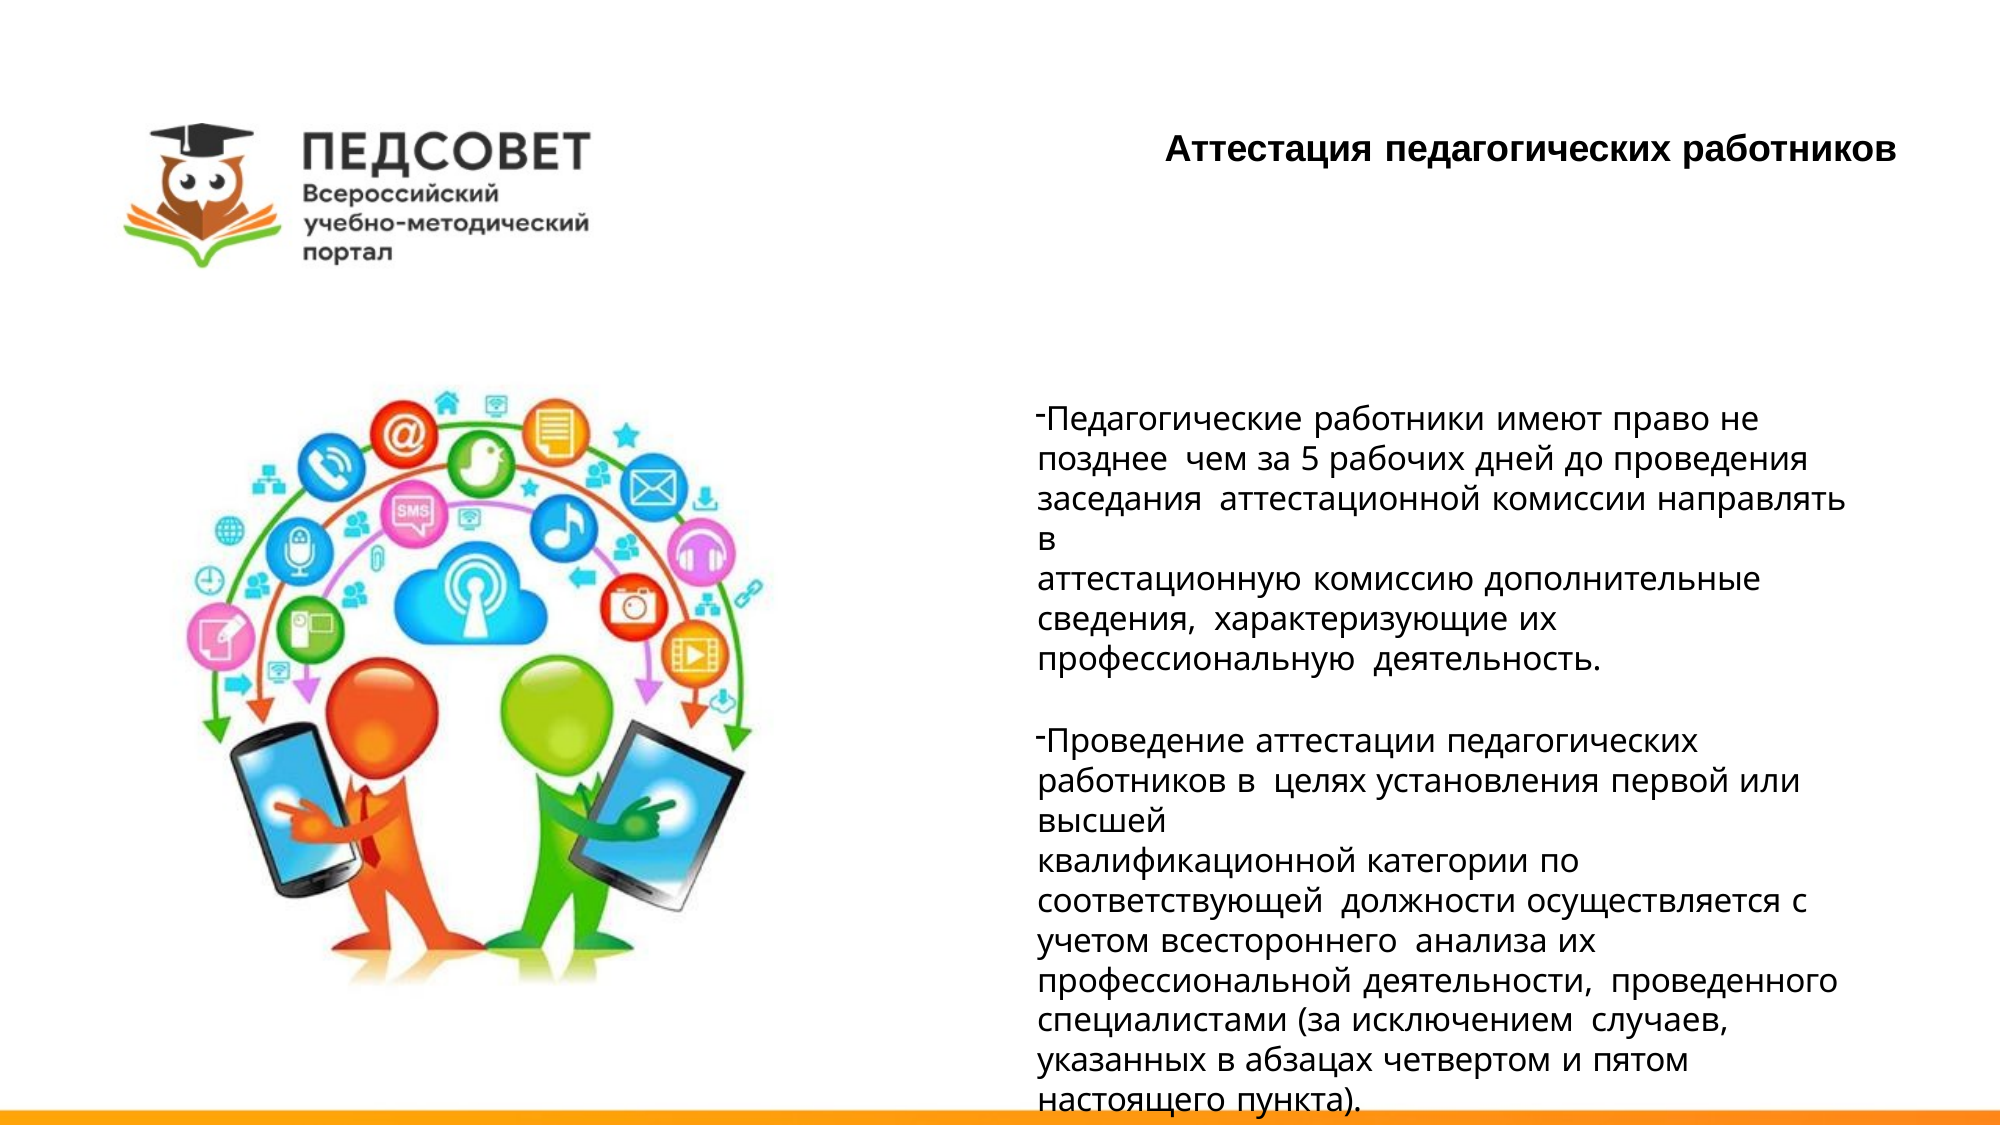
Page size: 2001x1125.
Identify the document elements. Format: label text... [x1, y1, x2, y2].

picture [0, 123, 2000, 1125]
text_box Педагогические работники имеют право не позднее чем за 5 рабочих дней до проведения заседания аттестационной комиссии направлять в аттестационную комиссию дополнительные сведения, характеризующие их профессиональную деятельность. Проведение аттестации педагогических работников в целях установления первой или высшей квалификационной категории по соответствующей должности осуществляется с учетом всестороннего анализа их профессиональной деятельности, проведенного специалистами (за исключением случаев, указанных в абзацах четвертом и пятом настоящего пункта). [1035, 395, 1893, 1119]
title Аттестация педагогических работников [92, 121, 1908, 312]
